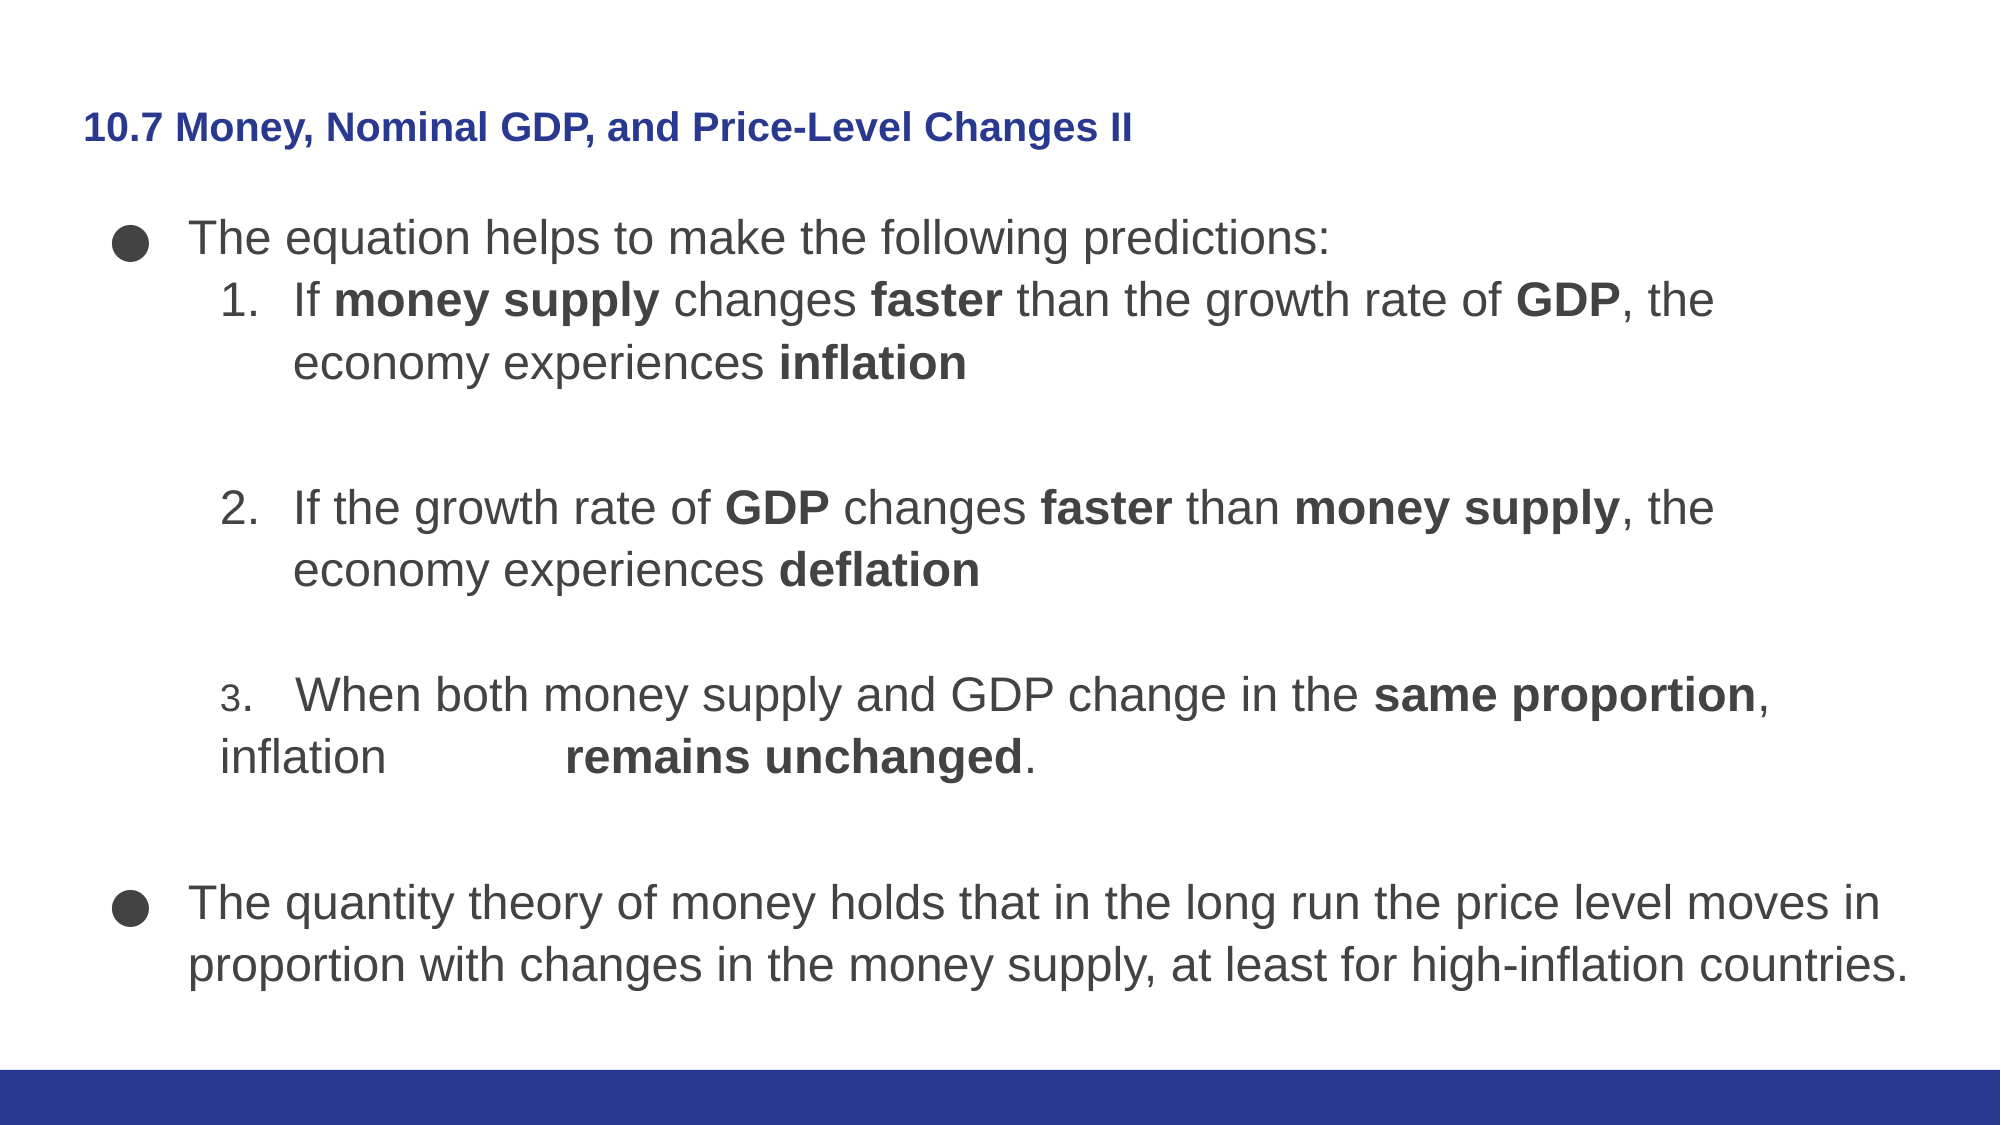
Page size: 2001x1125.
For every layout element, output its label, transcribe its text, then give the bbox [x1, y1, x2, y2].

list The equation helps to make the following predictions: If money supply changes faster than the growth rate of GDP, the economy experiences inflation If the growth rate of GDP changes faster than money supply, the economy experiences deflation 3. When both money supply and GDP change in the same proportion, inflation remains unchanged. The quantity theory of money holds that in the long run the price level moves in proportion with changes in the money supply, at least for high-inflation countries. [68, 187, 1932, 1036]
title 10.7 Money, Nominal GDP, and Price-Level Changes II [68, 89, 1932, 187]
